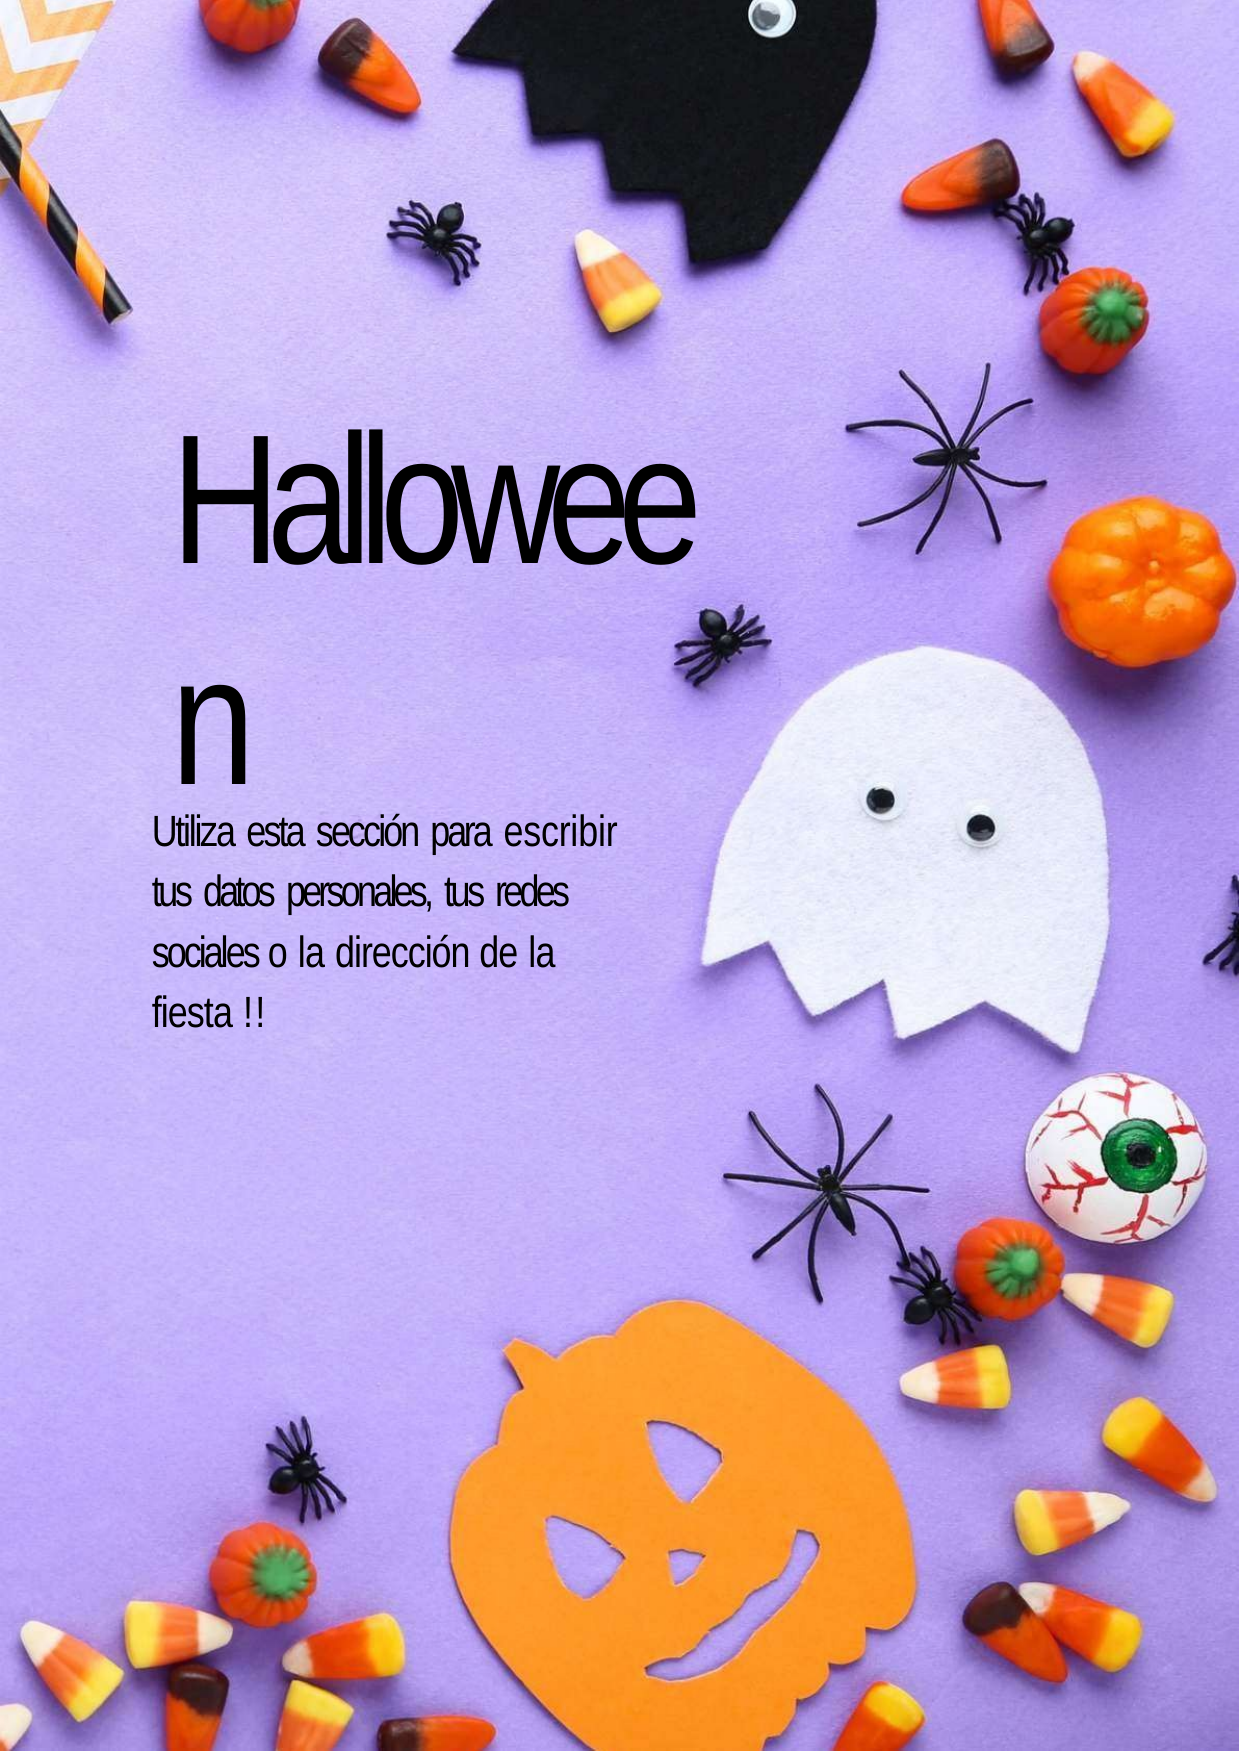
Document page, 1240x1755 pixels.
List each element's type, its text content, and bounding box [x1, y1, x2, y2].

text_box Utiliza esta sección para escribir tus datos personales, tus redes sociales o la dirección de la fiesta !! [149, 791, 663, 1037]
picture [0, 0, 1239, 1751]
title Halloween [169, 377, 771, 822]
